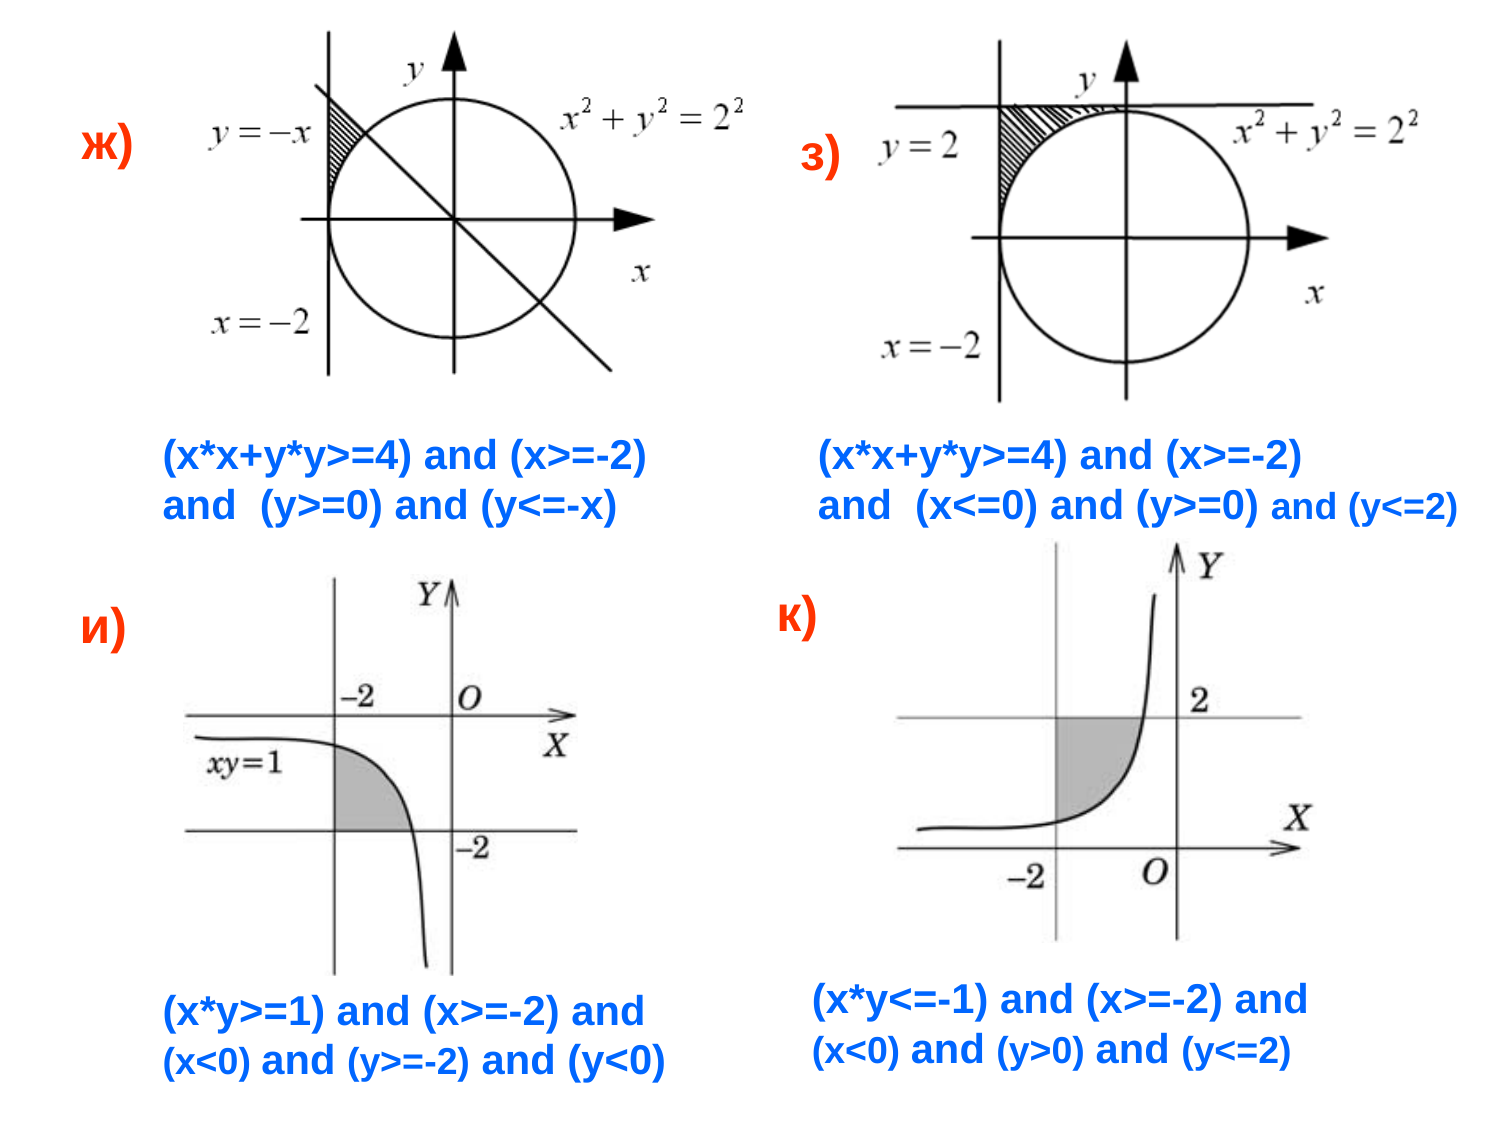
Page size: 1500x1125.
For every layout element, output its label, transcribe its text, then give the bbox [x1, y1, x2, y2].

picture [182, 573, 578, 976]
text_box к) [761, 574, 868, 649]
text_box (x*x+y*y>=4) and (x>=-2) and (y>=0) and (y<=-x) [147, 426, 692, 536]
picture [879, 538, 1318, 944]
text_box и) [64, 586, 160, 661]
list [147, 0, 786, 418]
text_box з) [791, 113, 862, 189]
text_box ж) [53, 101, 142, 177]
text_box (x*y<=-1) and (x>=-2) and (x<0) and (y>0) and (y<=2) [797, 964, 1399, 1079]
text_box (x*x+y*y>=4) and (x>=-2) and (x<=0) and (y>=0) and (y<=2) [803, 420, 1500, 536]
picture [867, 30, 1436, 406]
text_box (x*y>=1) and (x>=-2) and (x<0) and (y>=-2) and (y<0) [147, 976, 739, 1091]
